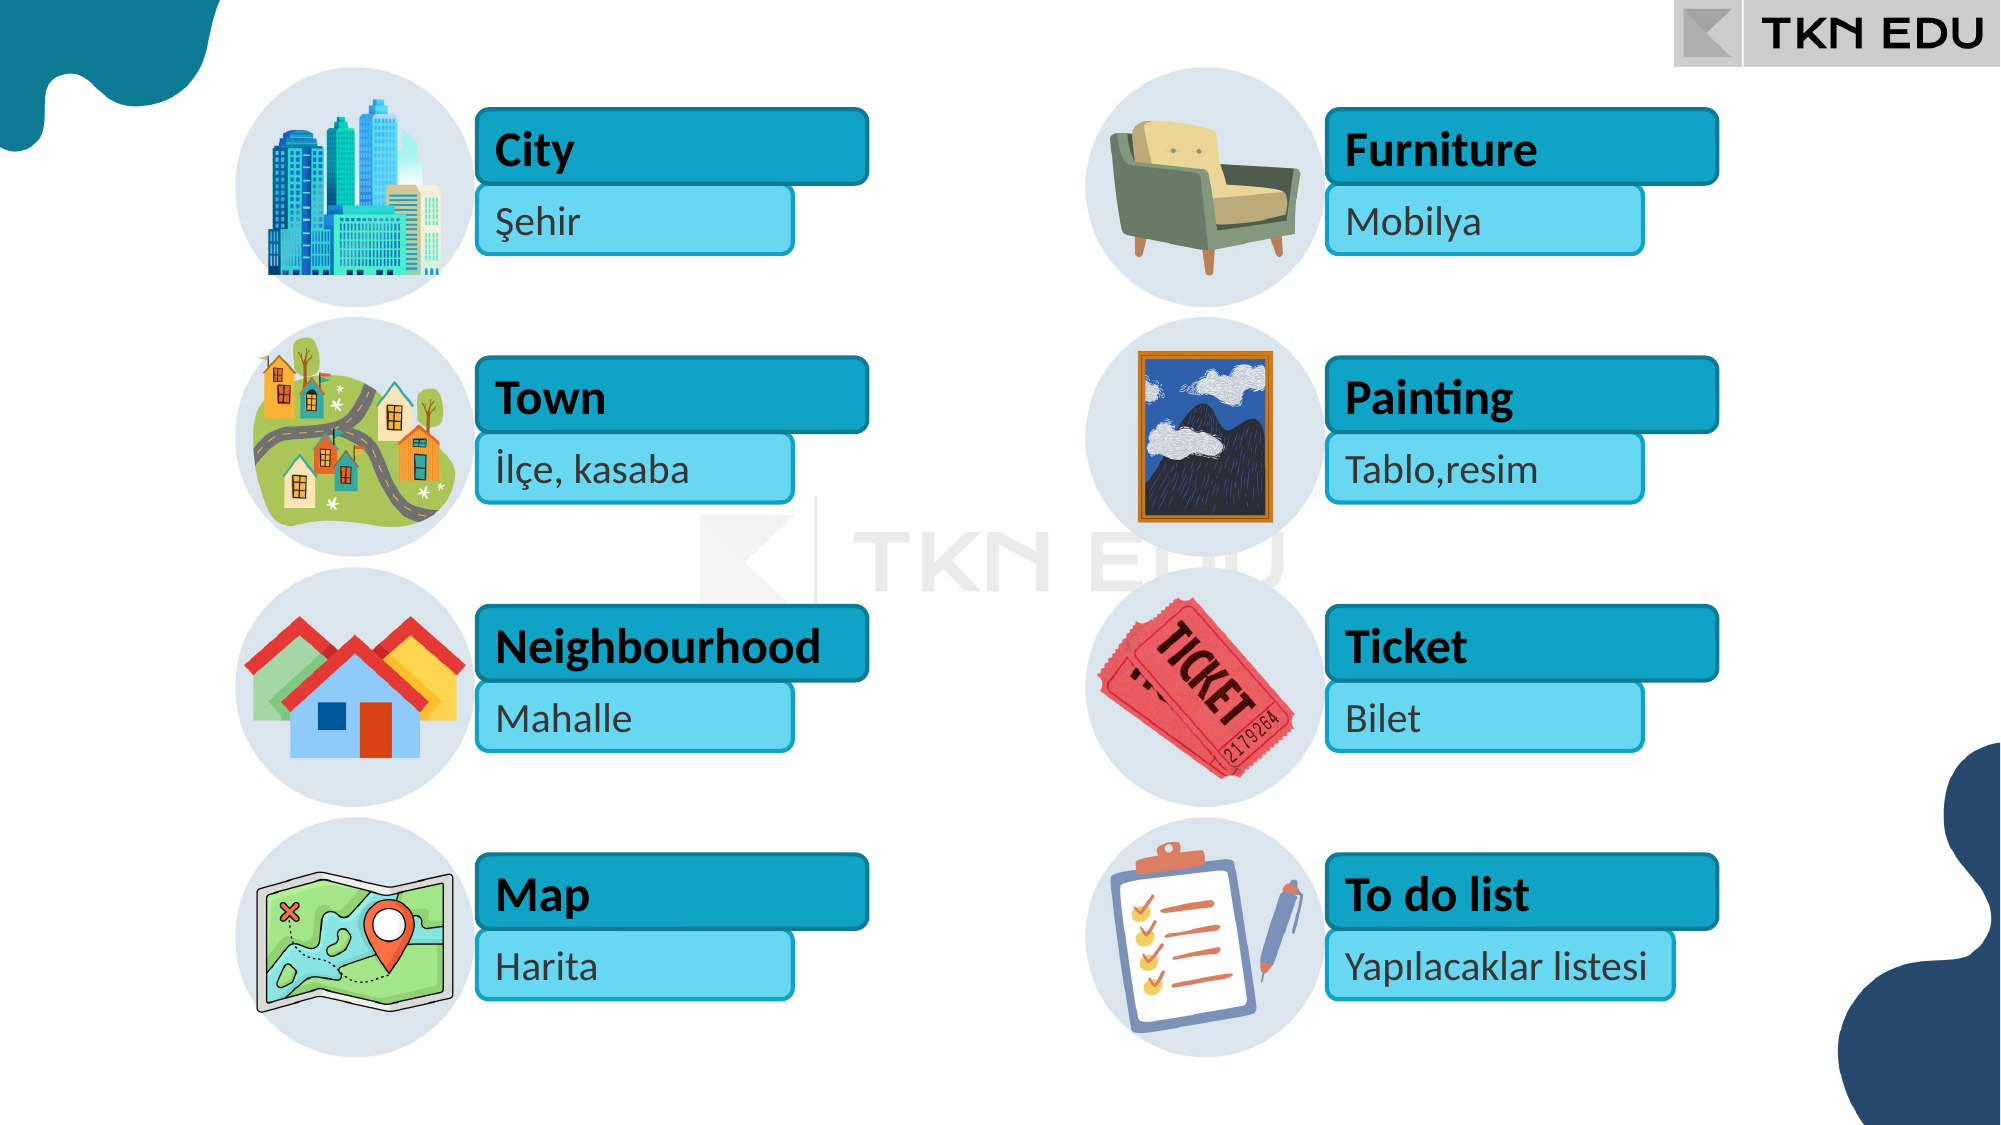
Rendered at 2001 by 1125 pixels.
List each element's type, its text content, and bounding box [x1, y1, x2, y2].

text_box Şehir [476, 184, 793, 255]
text_box Mobilya [1326, 184, 1643, 255]
text_box Mahalle [476, 681, 793, 751]
text_box Neighbourhood [476, 605, 868, 681]
text_box Harita [476, 929, 793, 1000]
text_box City [476, 109, 868, 184]
text_box İlçe, kasaba [476, 432, 793, 503]
picture [0, 0, 2001, 1125]
text_box Painting [1326, 357, 1718, 433]
text_box To do list [1326, 854, 1718, 929]
text_box Town [476, 357, 868, 433]
text_box Yapılacaklar listesi [1326, 929, 1674, 1000]
text_box Map [476, 854, 868, 929]
text_box Furniture [1326, 109, 1718, 184]
text_box Ticket [1326, 605, 1718, 681]
text_box Tablo,resim [1326, 432, 1643, 503]
text_box Bilet [1326, 681, 1643, 751]
